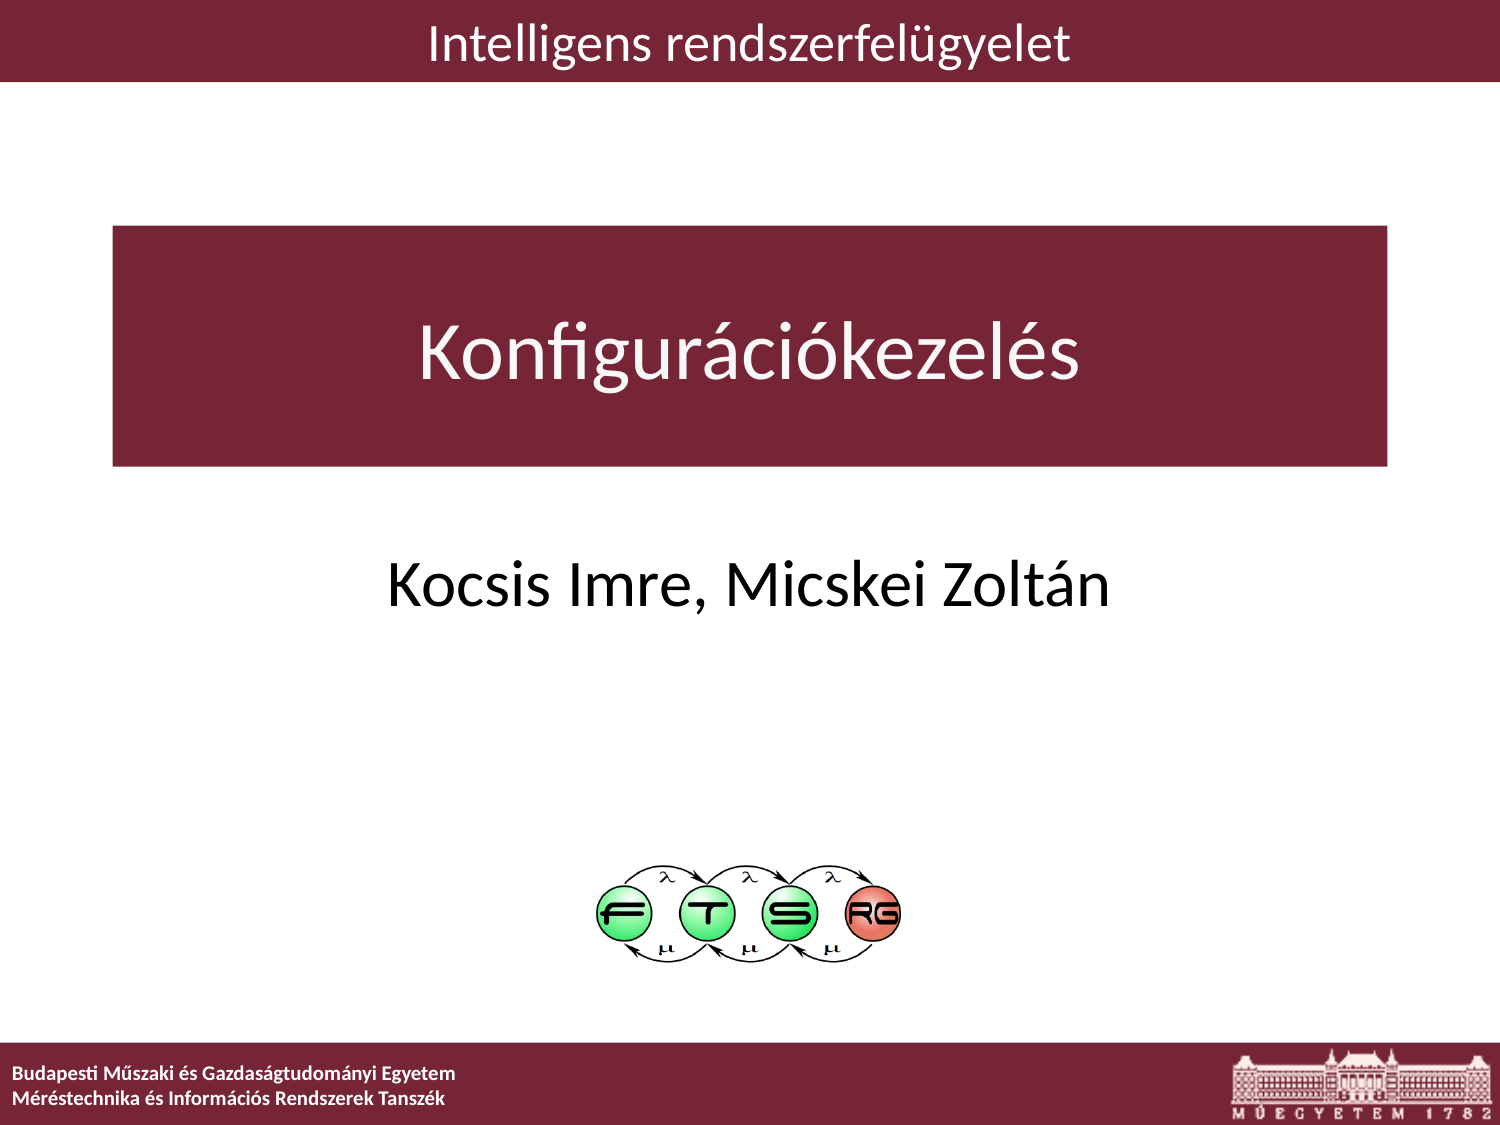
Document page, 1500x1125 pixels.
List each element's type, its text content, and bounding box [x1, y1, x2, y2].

title Konfigurációkezelés [112, 225, 1388, 467]
picture [592, 861, 903, 966]
text_box Intelligens rendszerfelügyelet [0, 0, 1500, 80]
picture [1226, 1047, 1500, 1125]
subtitle Kocsis Imre, Micskei Zoltán [225, 532, 1275, 743]
